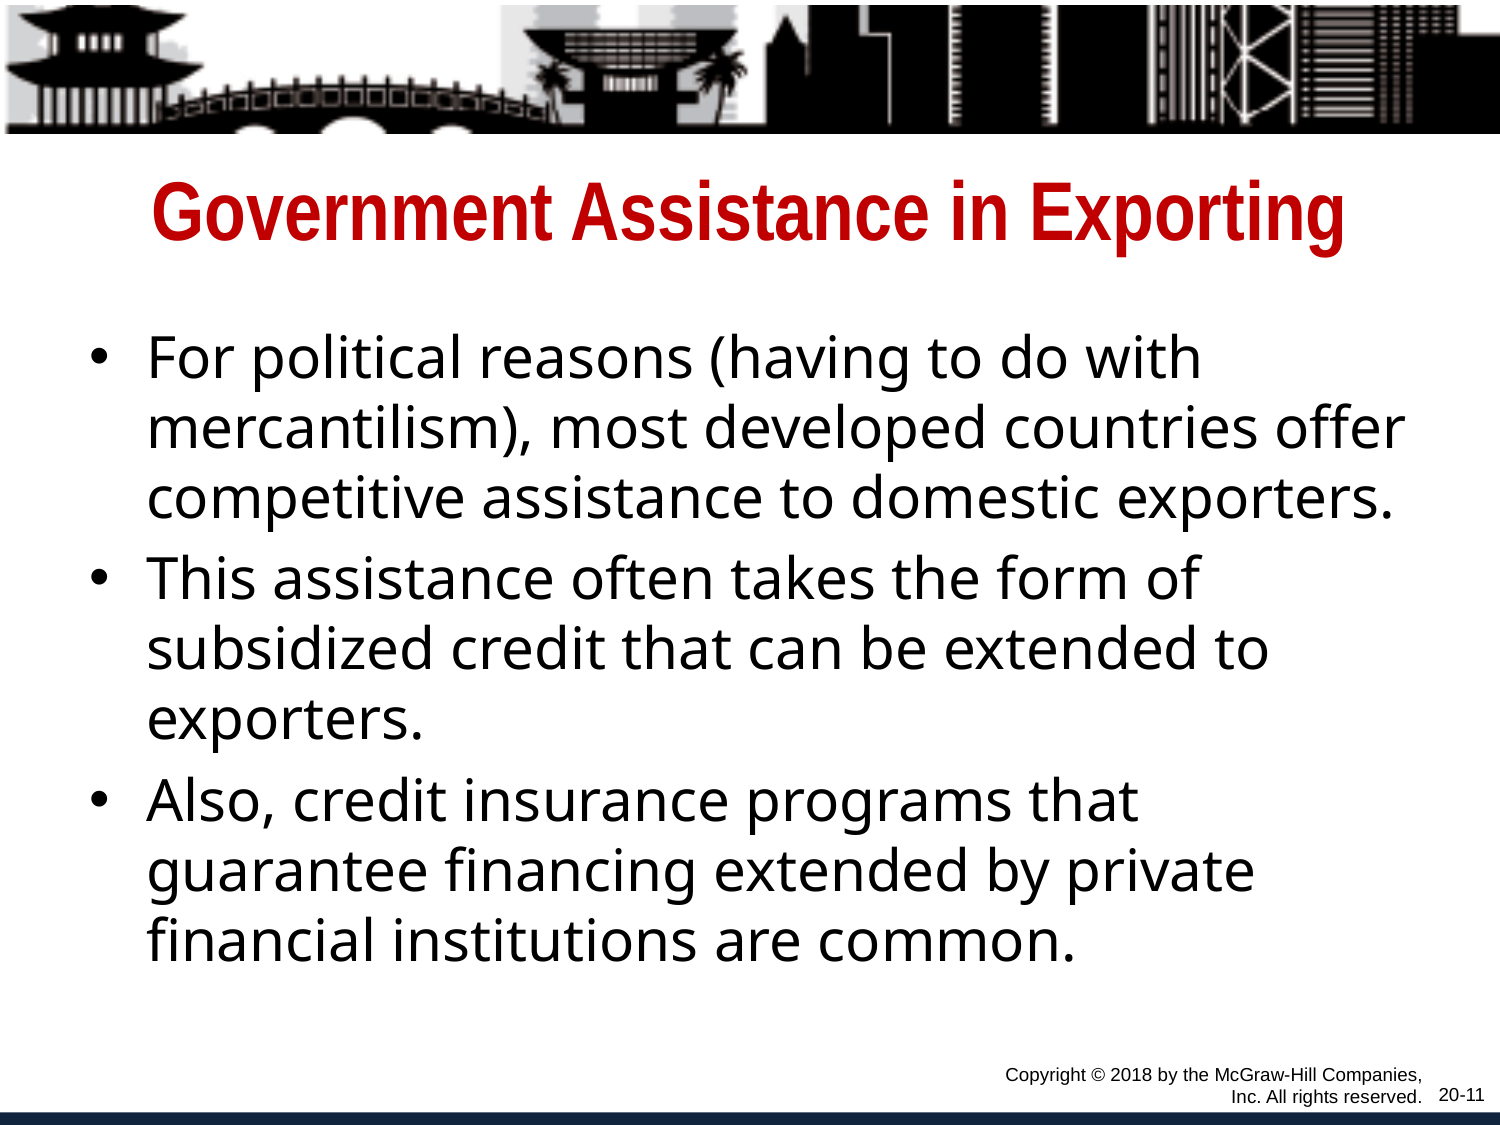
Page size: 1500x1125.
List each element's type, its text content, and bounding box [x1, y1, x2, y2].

title Government Assistance in Exporting [75, 149, 1425, 312]
text_box 20-11 [1438, 1074, 1500, 1125]
footer Copyright © 2018 by the McGraw-Hill Companies, Inc. All rights reserved. [962, 1062, 1438, 1125]
list For political reasons (having to do with mercantilism), most developed countries offer competitive assistance to domestic exporters. This assistance often takes the form of subsidized credit that can be extended to exporters. Also, credit insurance programs that guarantee financing extended by private financial institutions are common. [75, 312, 1425, 1055]
picture [0, 5, 1500, 134]
